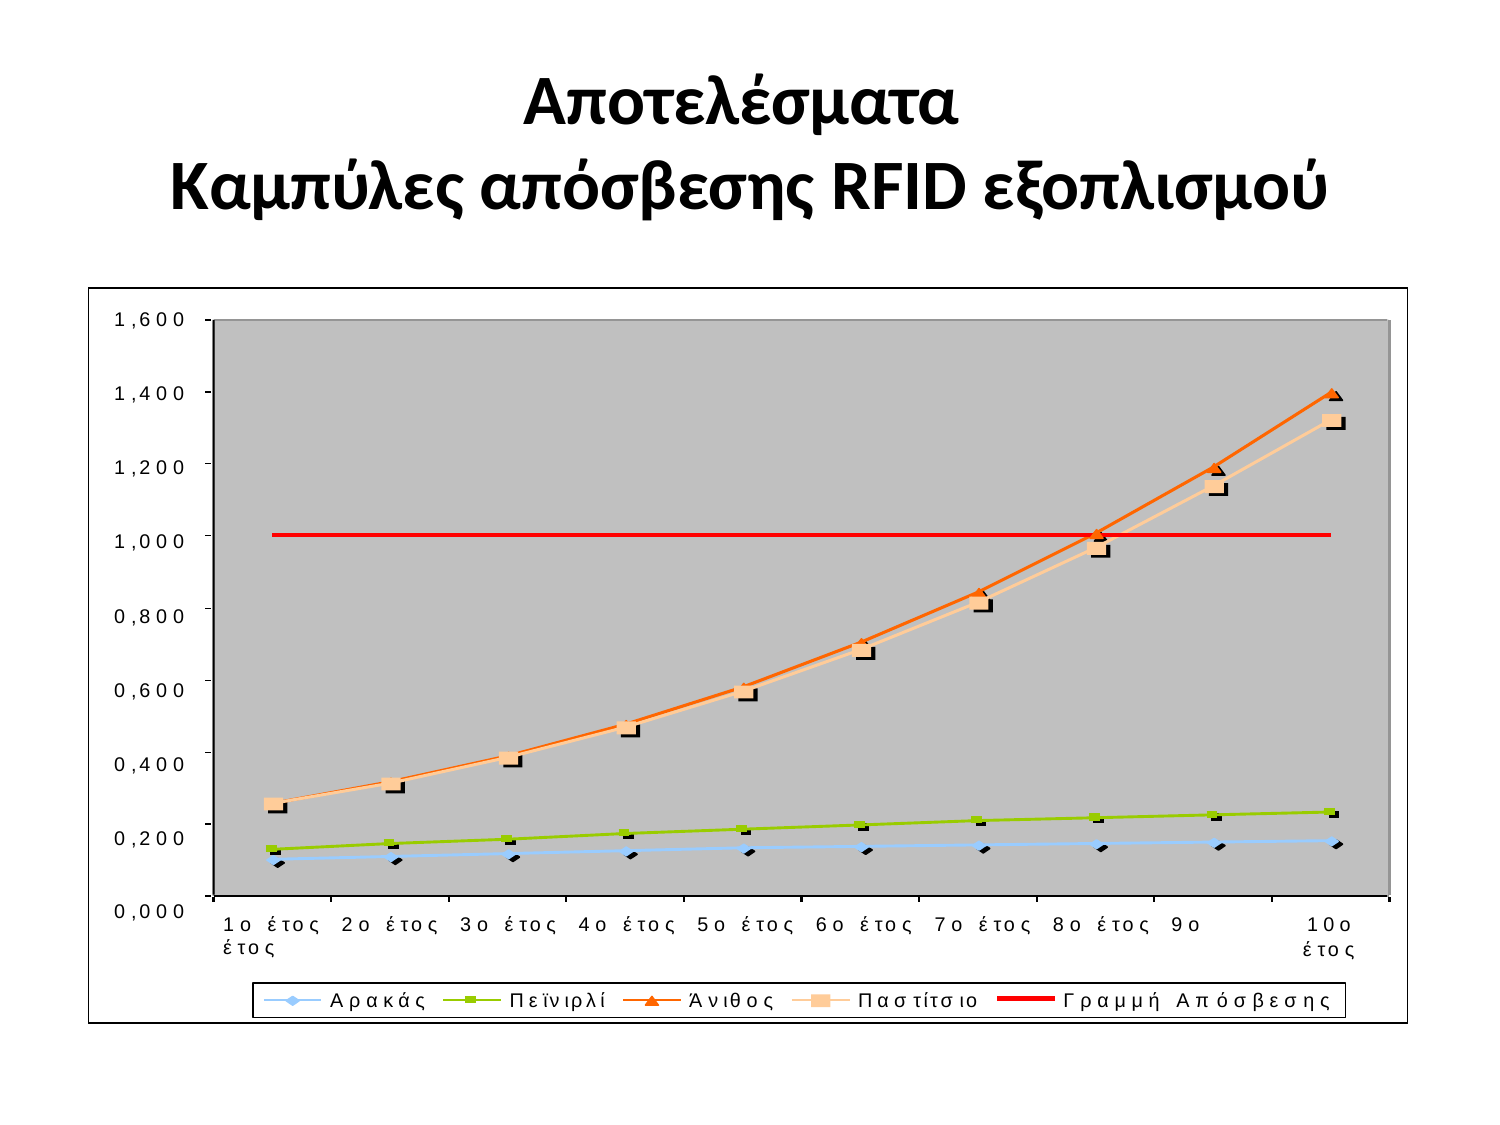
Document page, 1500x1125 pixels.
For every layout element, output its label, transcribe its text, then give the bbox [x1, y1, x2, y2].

title Αποτελέσματα Καμπύλες απόσβεσης RFID εξοπλισμού [75, 45, 1425, 233]
text_box [88, 287, 1408, 1024]
